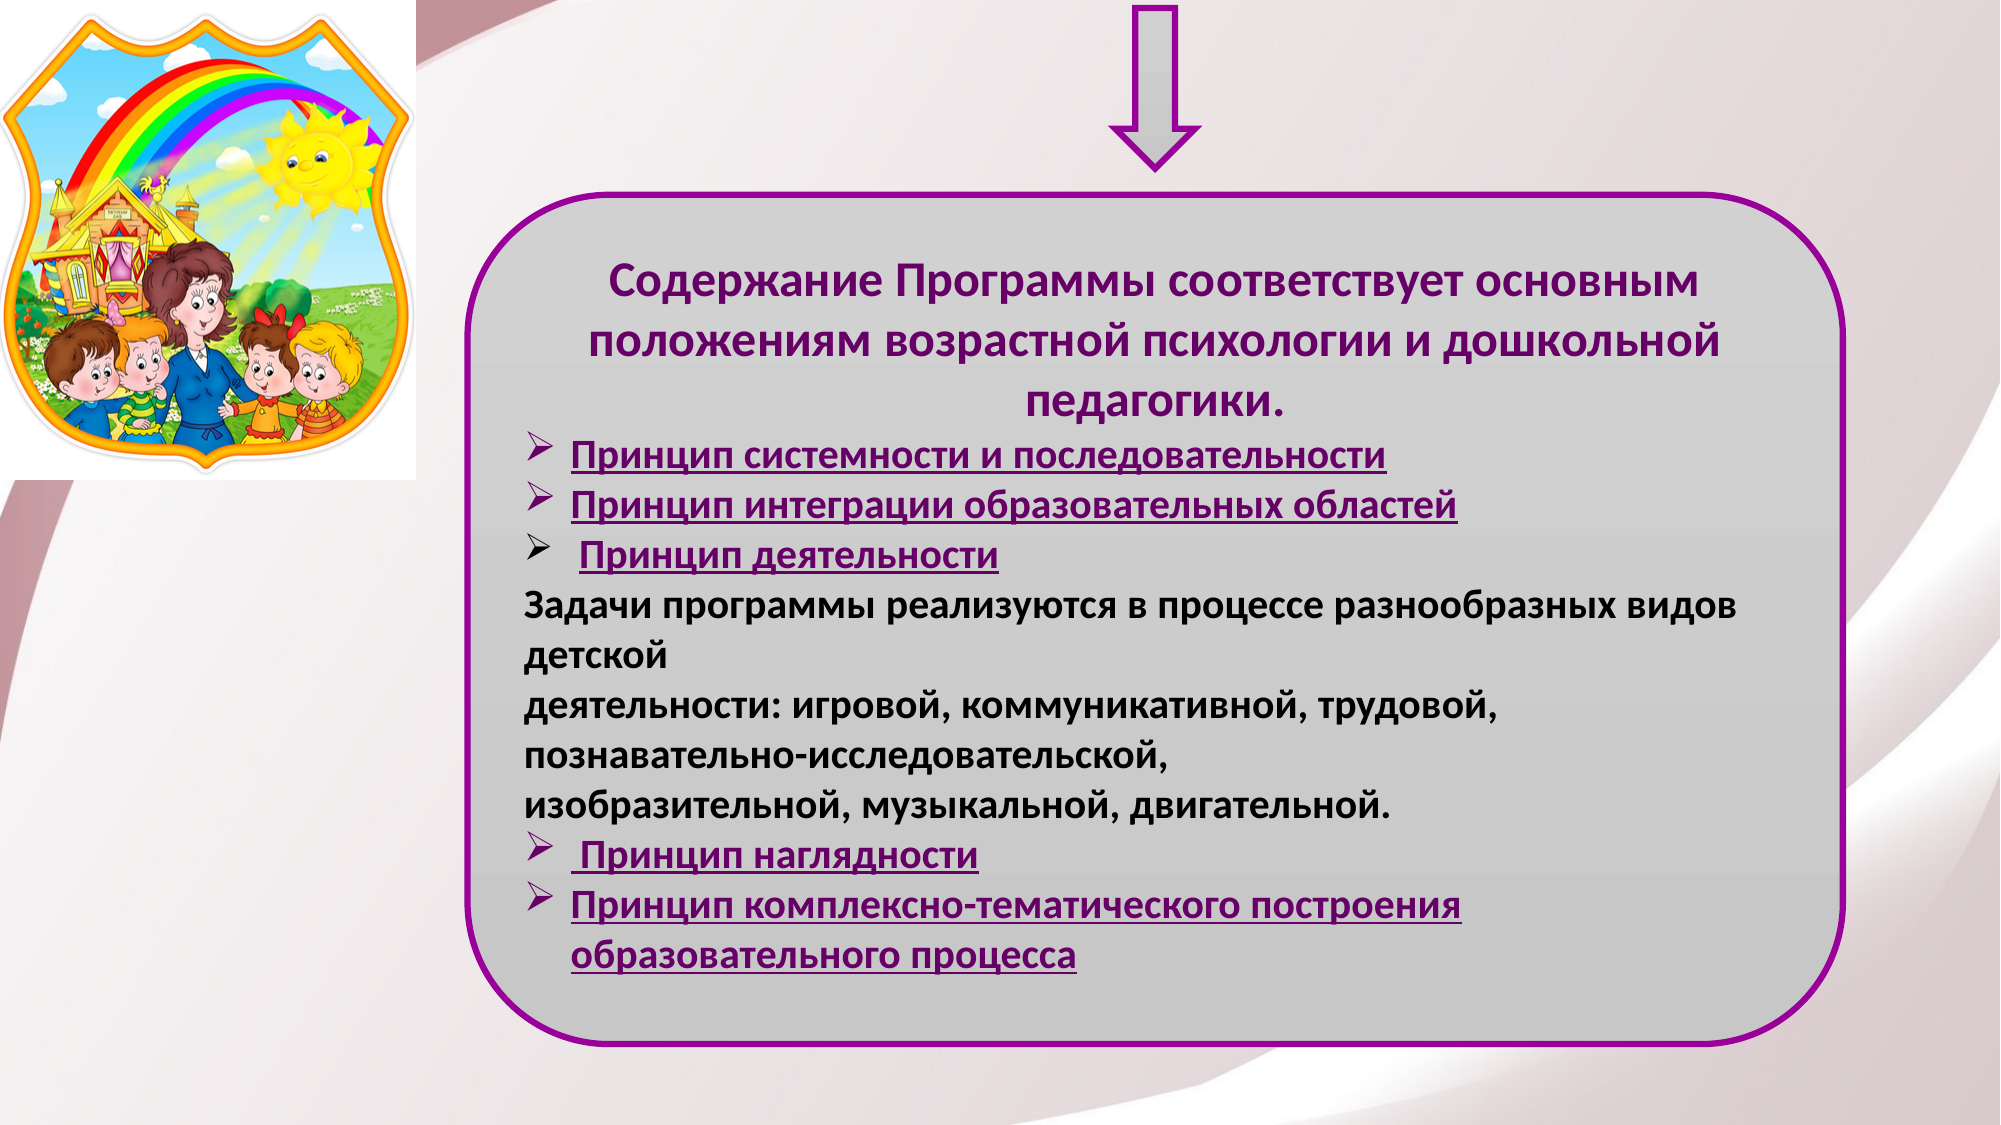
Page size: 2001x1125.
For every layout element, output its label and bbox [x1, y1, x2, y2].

picture [0, 0, 417, 481]
list [0, 0, 2000, 1125]
